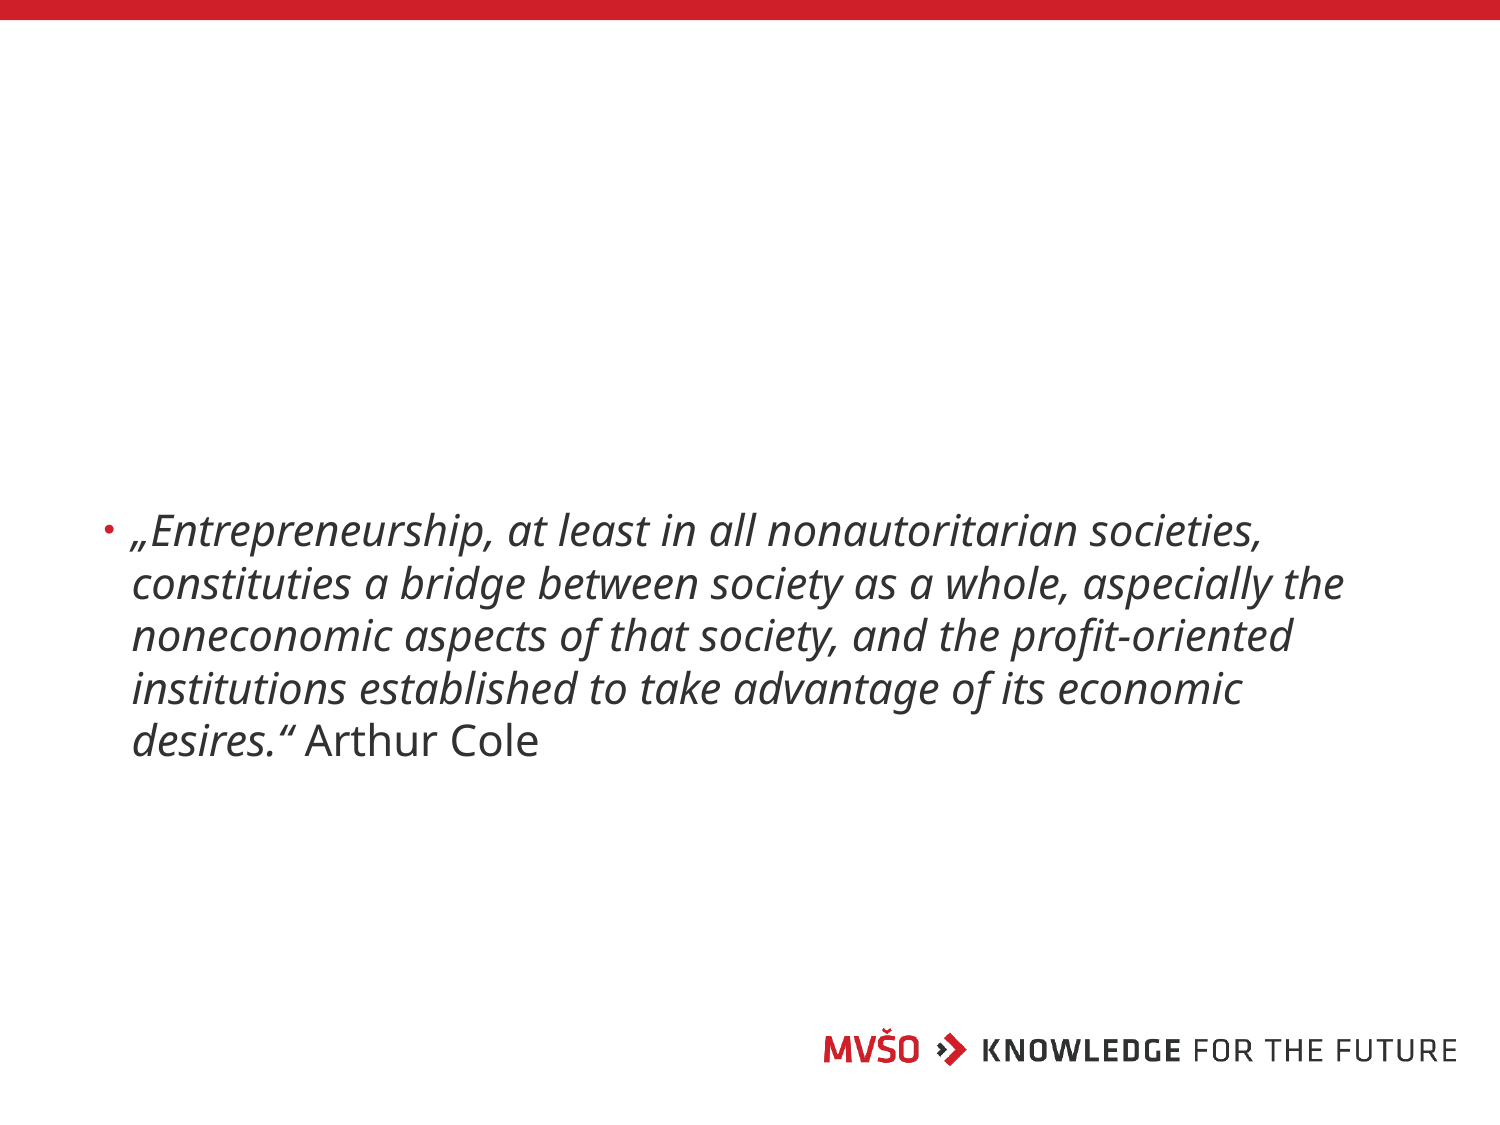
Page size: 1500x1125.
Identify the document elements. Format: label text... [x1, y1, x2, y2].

list „Entrepreneurship, at least in all nonautoritarian societies, constituties a bridge between society as a whole, aspecially the noneconomic aspects of that society, and the profit-oriented institutions established to take advantage of its economic desires.“ Arthur Cole [88, 299, 1412, 969]
picture [824, 1028, 1456, 1066]
